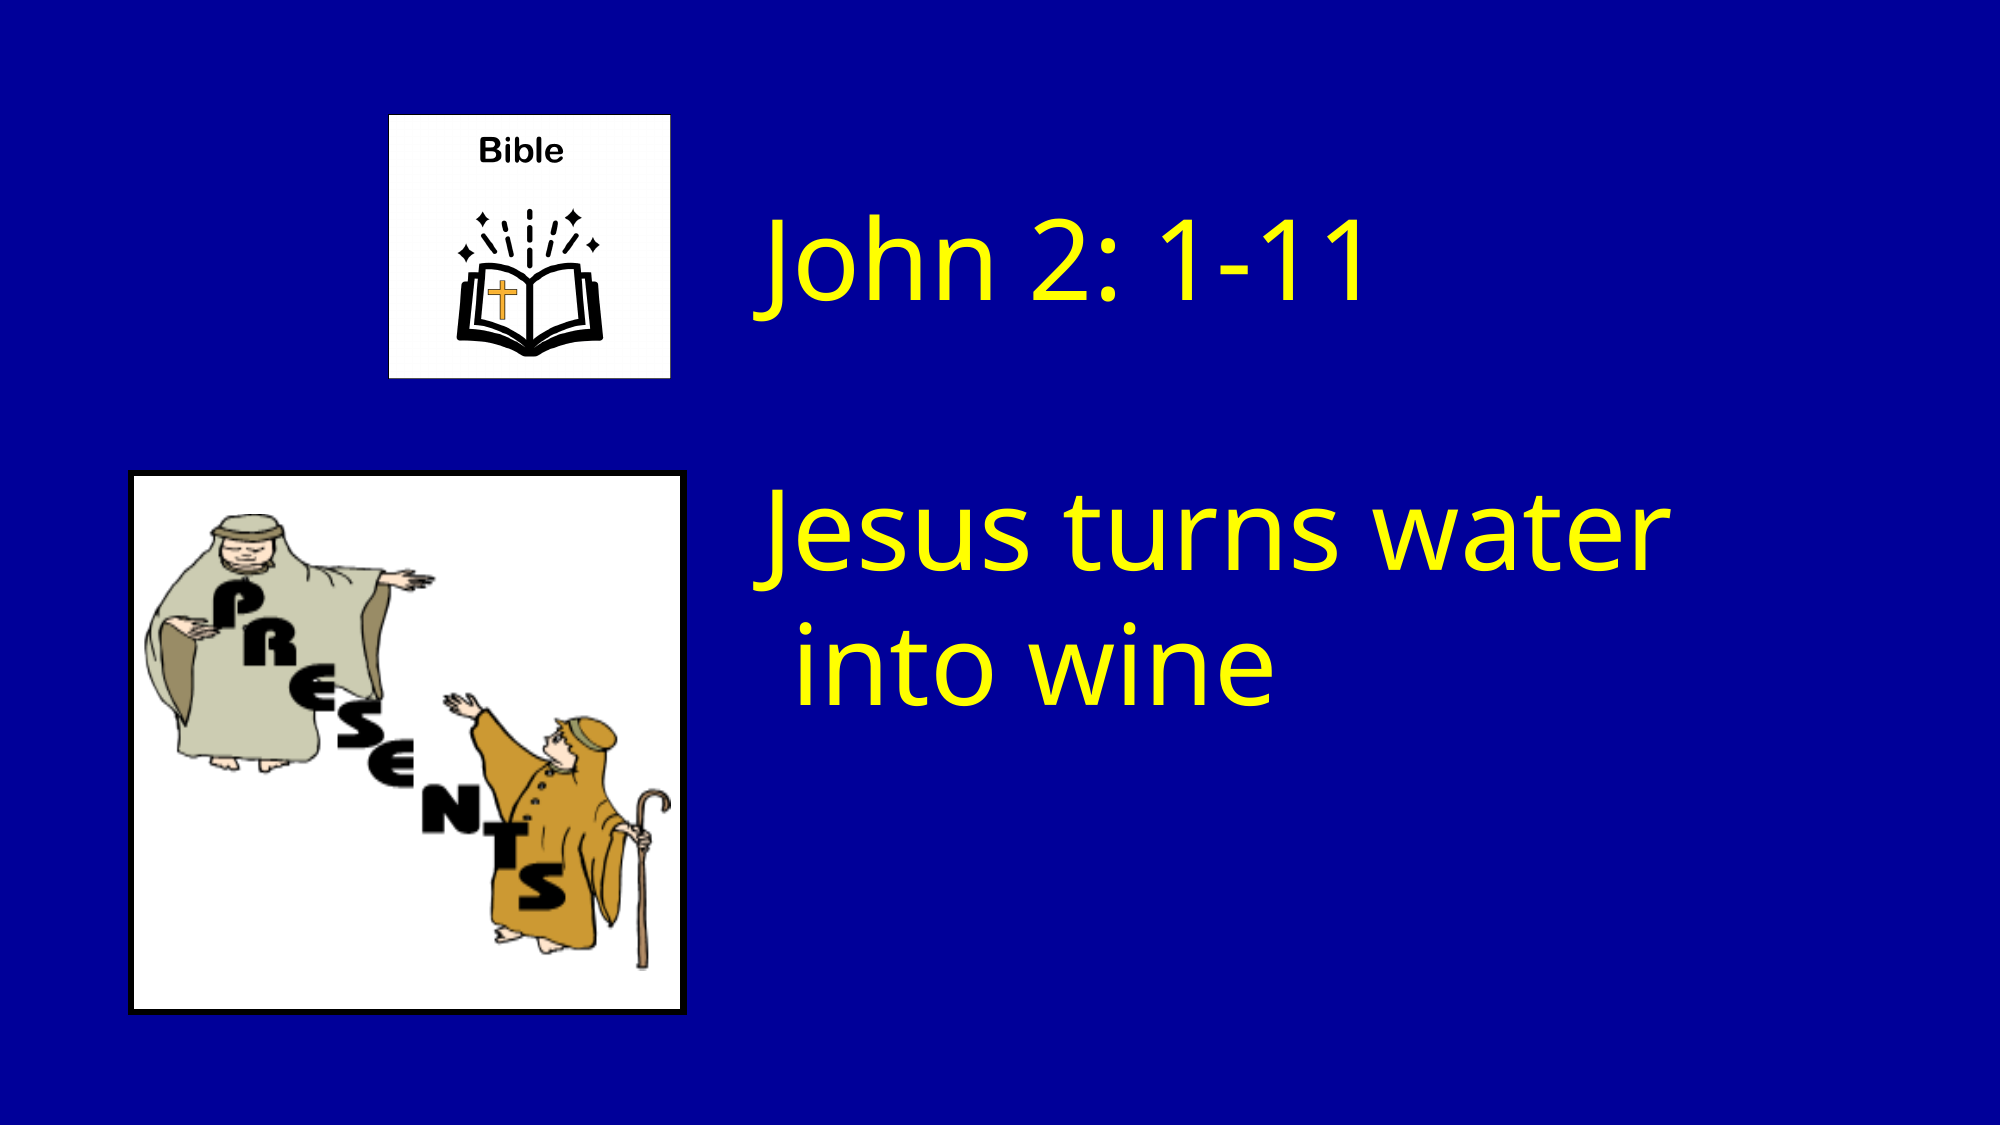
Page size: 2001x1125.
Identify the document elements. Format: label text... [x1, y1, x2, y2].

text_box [130, 473, 684, 1012]
picture [388, 114, 671, 379]
text_box John 2: 1-11 Jesus turns water into wine [747, 181, 2000, 736]
